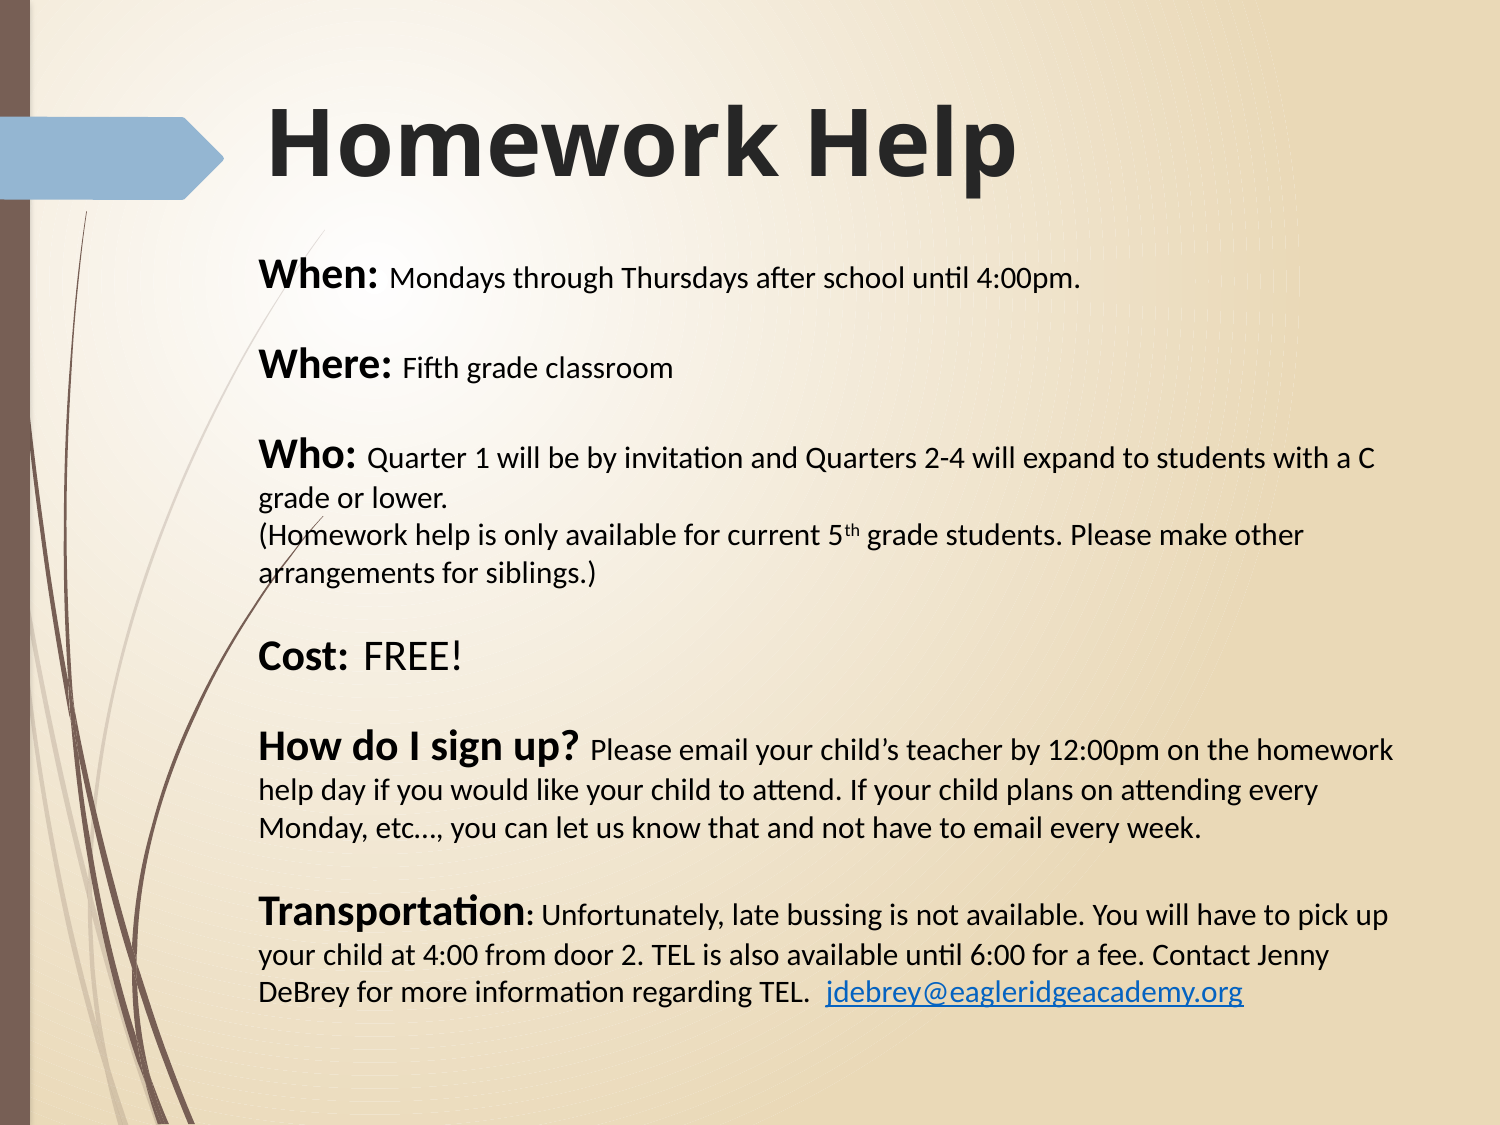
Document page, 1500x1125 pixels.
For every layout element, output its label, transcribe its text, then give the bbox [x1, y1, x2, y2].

text_box When: Mondays through Thursdays after school until 4:00pm. Where: Fifth grade classroom Who: Quarter 1 will be by invitation and Quarters 2-4 will expand to students with a C grade or lower. (Homework help is only available for current 5th grade students. Please make other arrangements for siblings.) Cost: FREE! How do I sign up? Please email your child’s teacher by 12:00pm on the homework help day if you would like your child to attend. If your child plans on attending every Monday, etc…, you can let us know that and not have to email every week. Transportation: Unfortunately, late bussing is not available. You will have to pick up your child at 4:00 from door 2. TEL is also available until 6:00 for a fee. Contact Jenny DeBrey for more information regarding TEL. jdebrey@eagleridgeacademy.org [243, 199, 1433, 1017]
title Homework Help [249, 75, 1433, 208]
